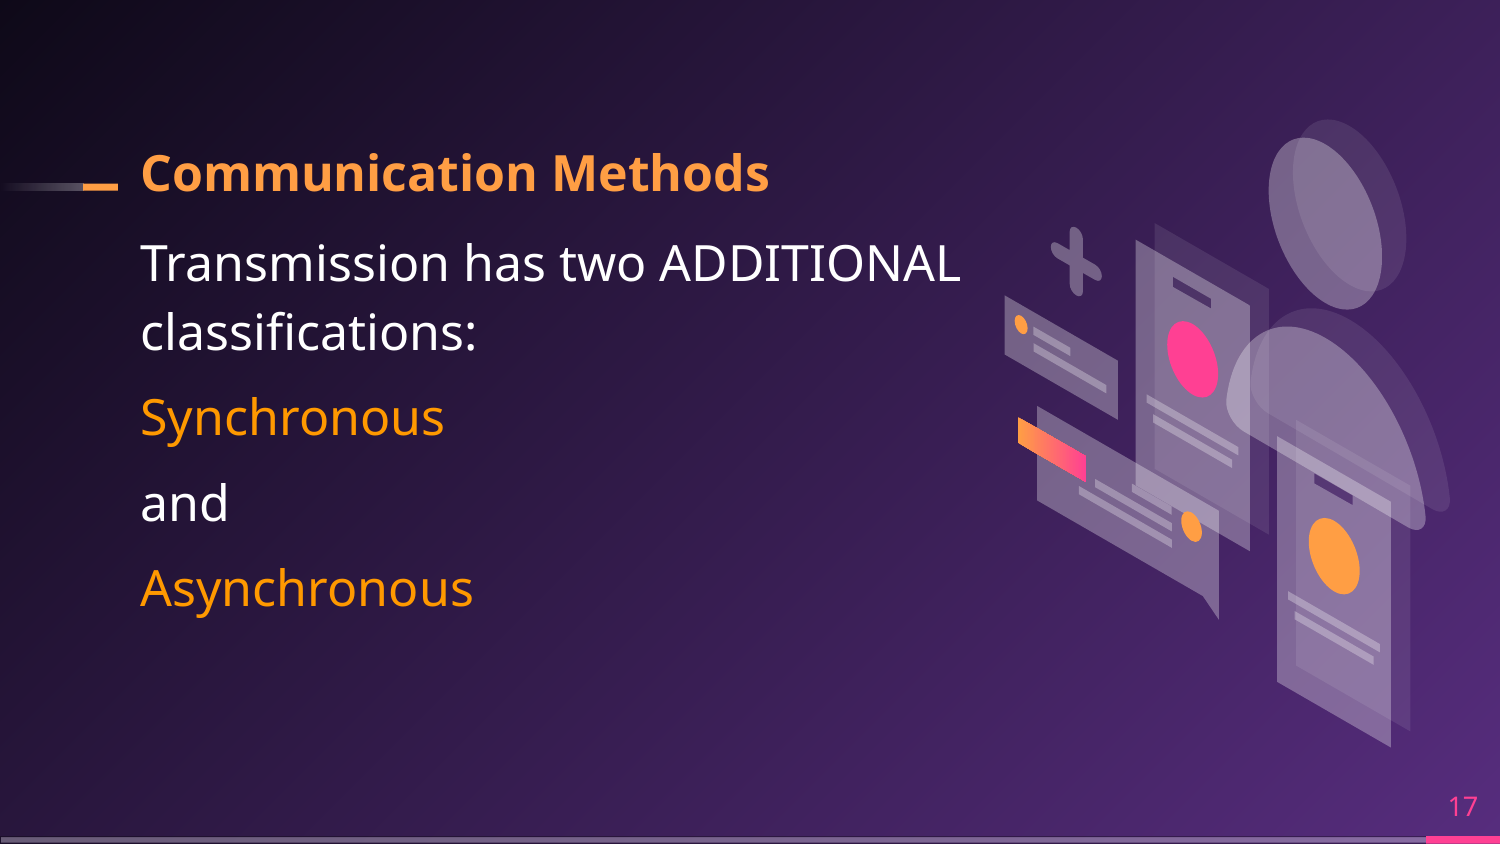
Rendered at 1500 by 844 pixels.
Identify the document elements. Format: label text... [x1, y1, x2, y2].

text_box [1004, 119, 1451, 749]
title Communication Methods [140, 137, 999, 203]
list Transmission has two ADDITIONAL classifications: Synchronous and Asynchronous [140, 222, 999, 720]
slide_number ‹#› [1426, 779, 1500, 837]
